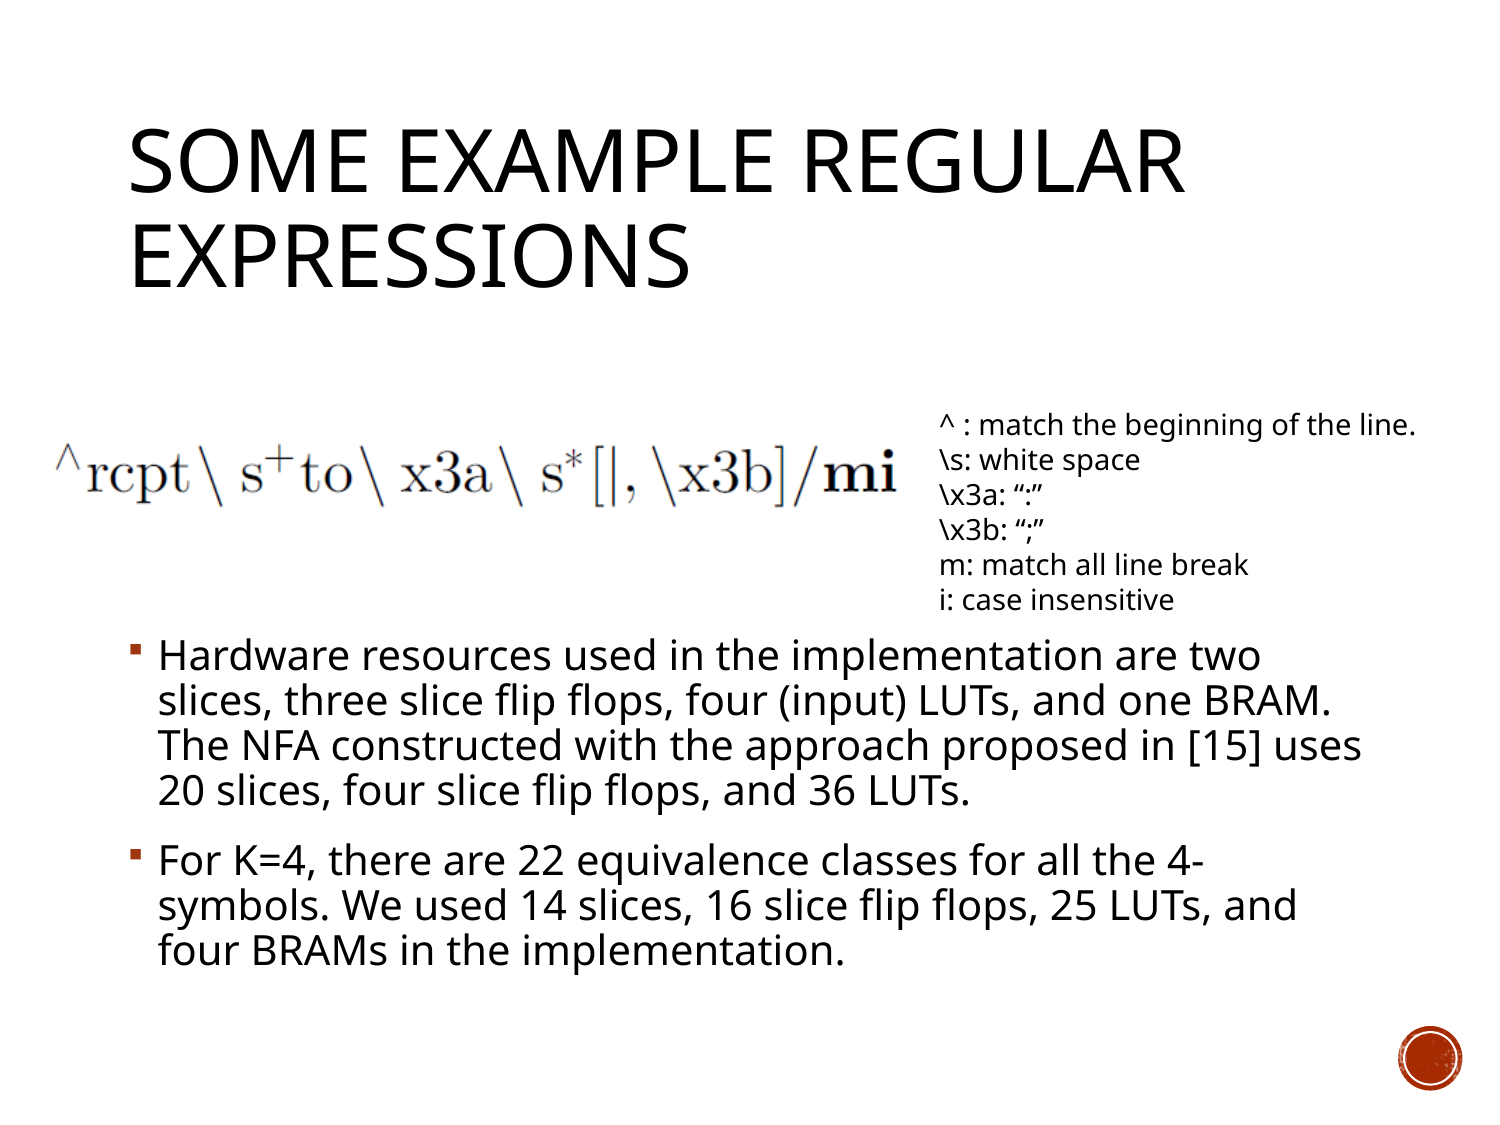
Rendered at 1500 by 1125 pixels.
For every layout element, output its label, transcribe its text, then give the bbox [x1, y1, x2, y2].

title Some example regular expressions [112, 79, 1388, 344]
text_box ^ : match the beginning of the line. \s: white space \x3a: “:” \x3b: “;” m: match all line break i: case insensitive [924, 399, 1432, 624]
picture [44, 431, 900, 513]
list Hardware resources used in the implementation are two slices, three slice flip flops, four (input) LUTs, and one BRAM. The NFA constructed with the approach proposed in [15] uses 20 slices, four slice flip flops, and 36 LUTs. For K=4, there are 22 equivalence classes for all the 4-symbols. We used 14 slices, 16 slice flip flops, 25 LUTs, and four BRAMs in the implementation. [112, 626, 1388, 1125]
